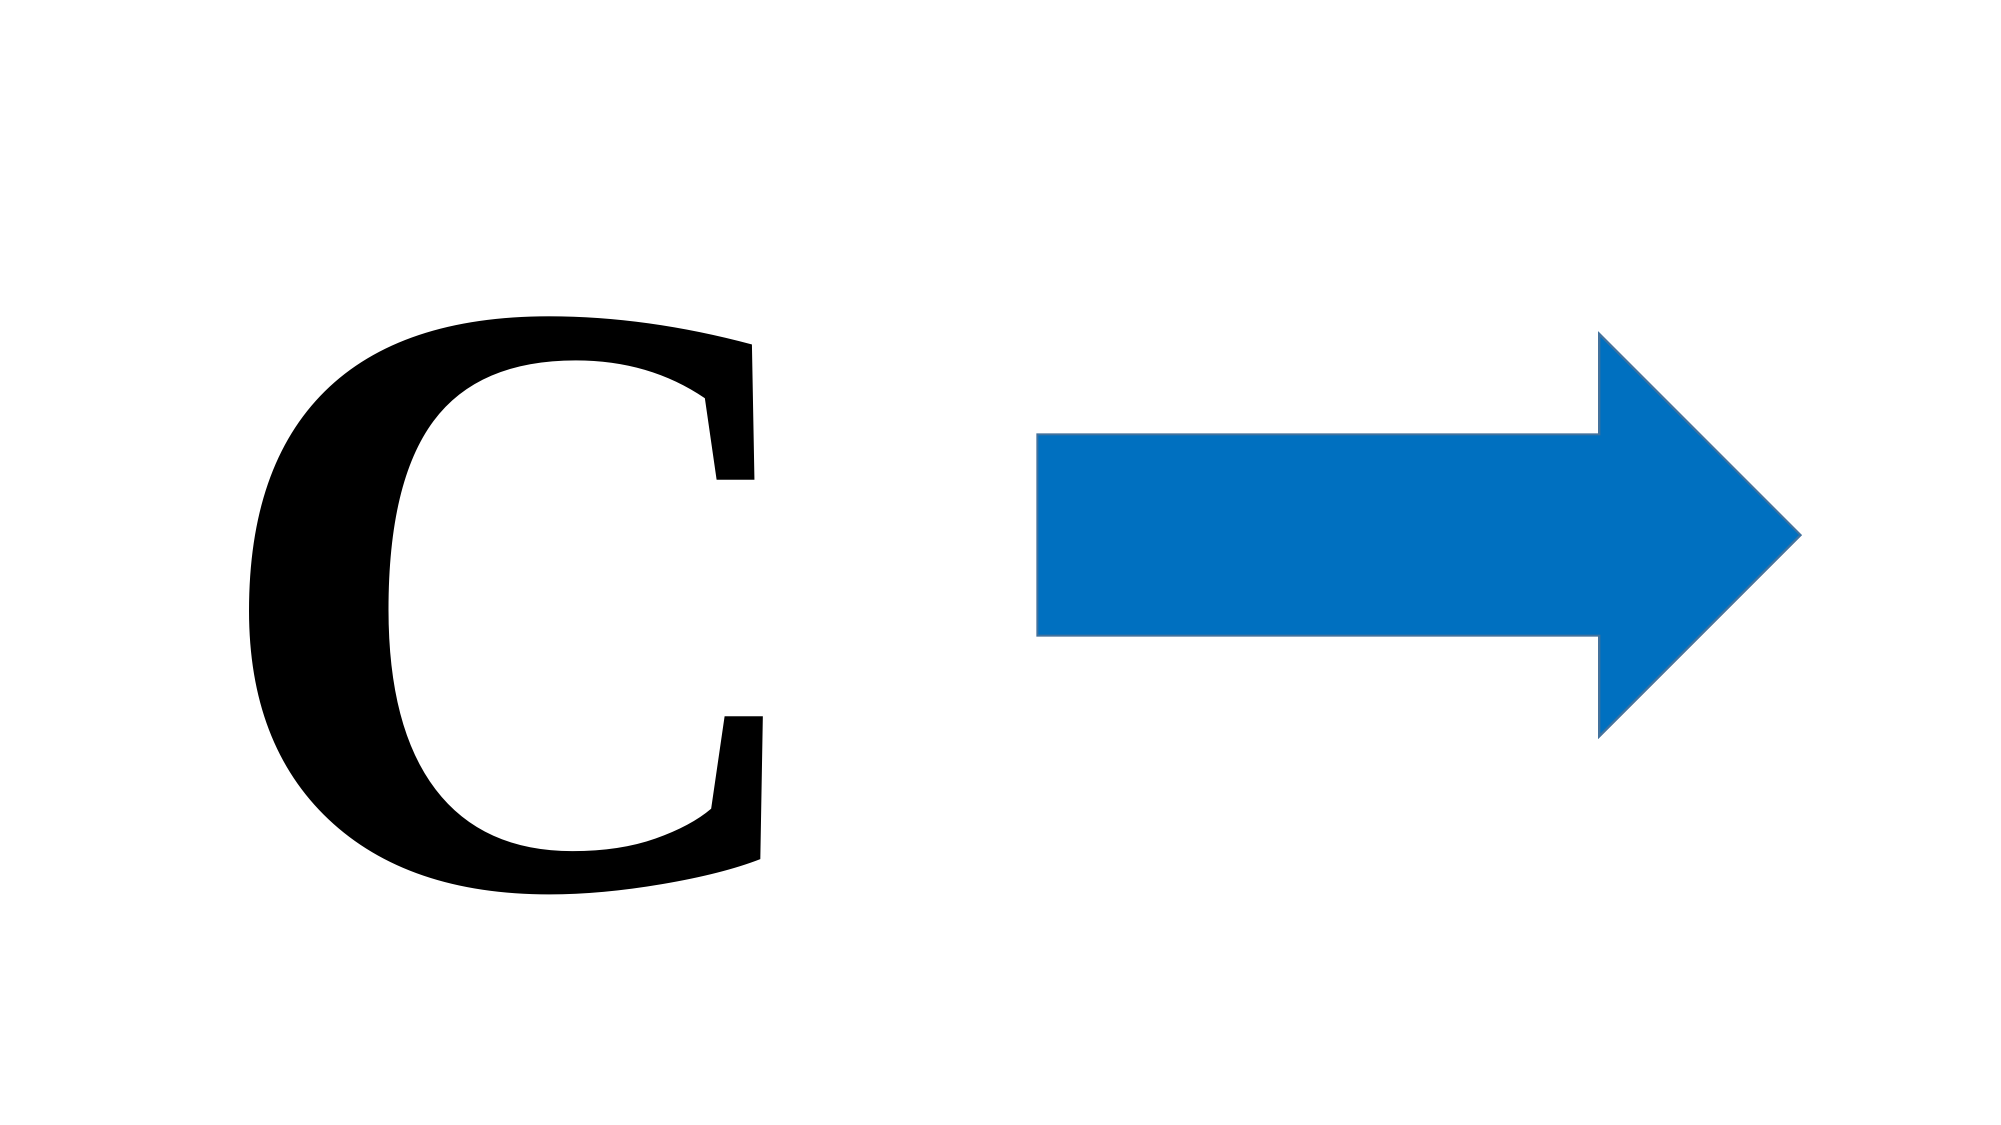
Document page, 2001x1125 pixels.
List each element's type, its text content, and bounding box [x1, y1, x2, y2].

list C [0, 135, 1038, 1058]
text_box [1036, 331, 1802, 739]
